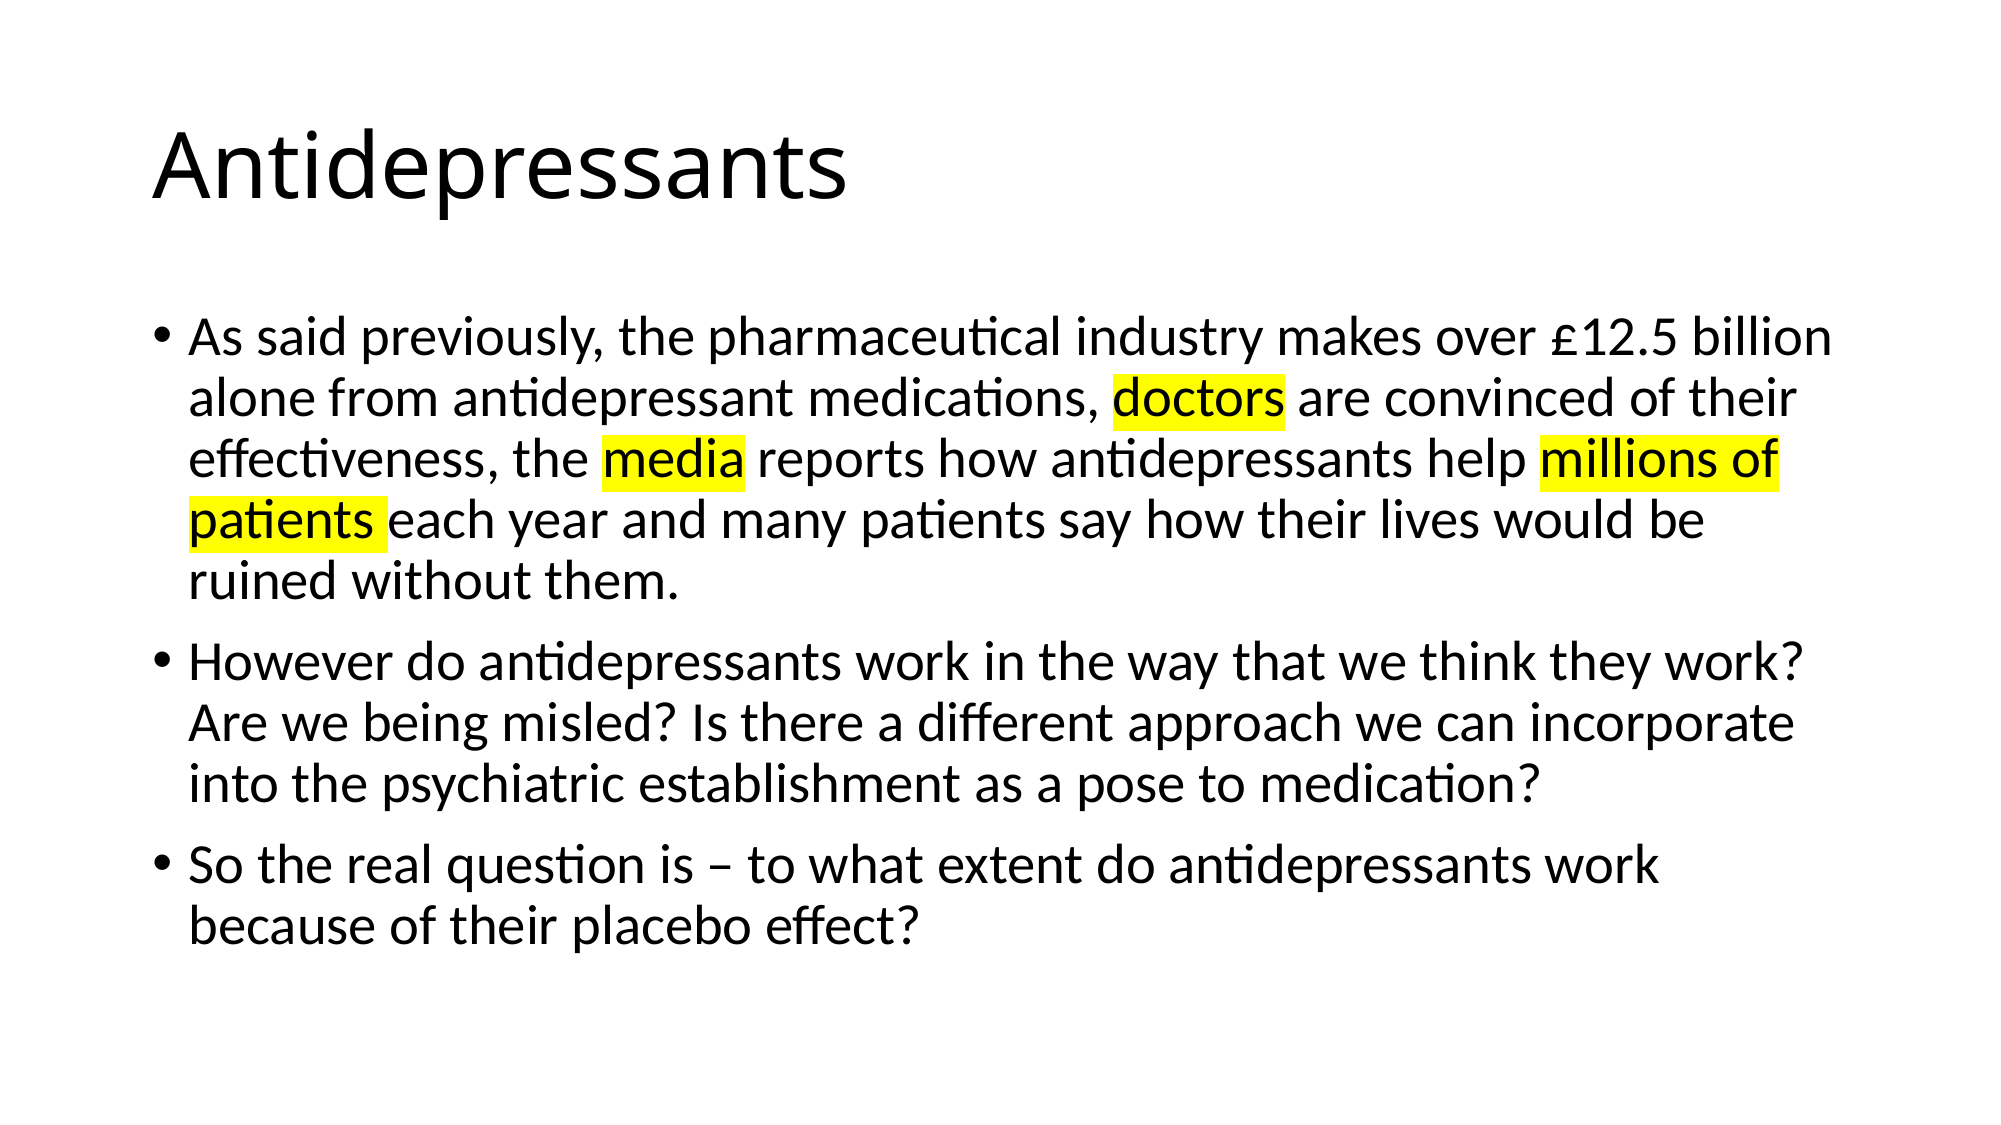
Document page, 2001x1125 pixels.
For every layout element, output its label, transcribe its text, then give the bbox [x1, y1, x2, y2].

title Antidepressants [137, 59, 1863, 278]
list As said previously, the pharmaceutical industry makes over £12.5 billion alone from antidepressant medications, doctors are convinced of their effectiveness, the media reports how antidepressants help millions of patients each year and many patients say how their lives would be ruined without them. However do antidepressants work in the way that we think they work? Are we being misled? Is there a different approach we can incorporate into the psychiatric establishment as a pose to medication? So the real question is – to what extent do antidepressants work because of their placebo effect? [137, 299, 1863, 1014]
